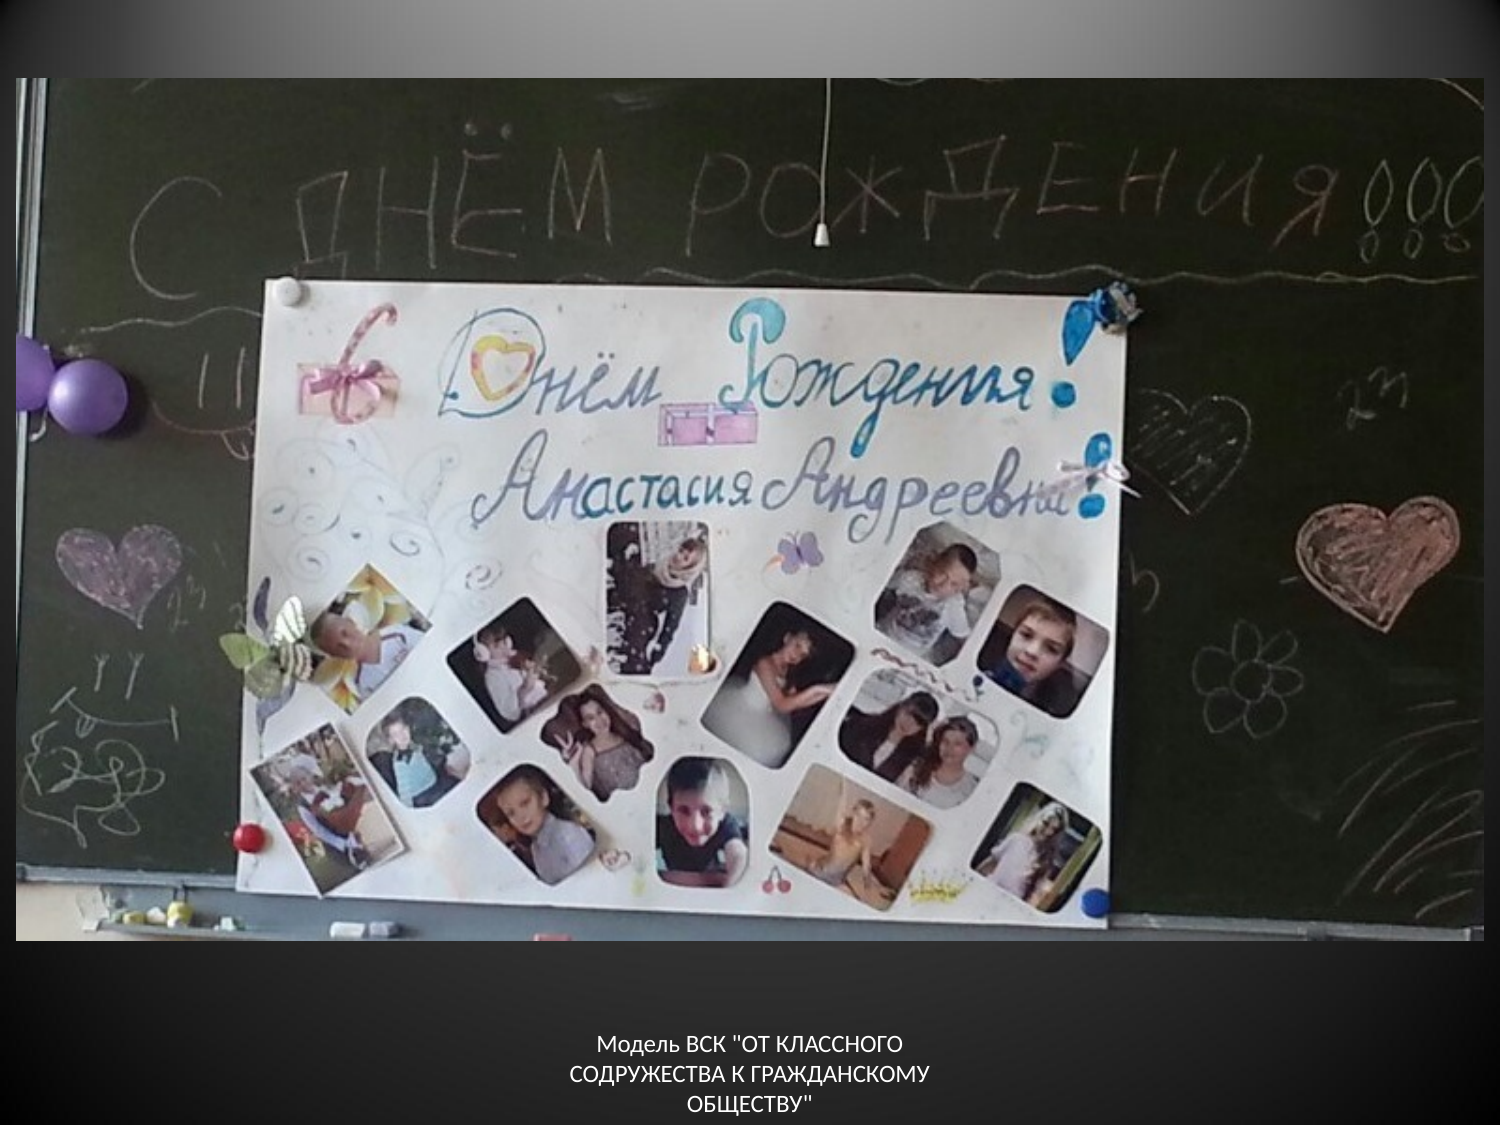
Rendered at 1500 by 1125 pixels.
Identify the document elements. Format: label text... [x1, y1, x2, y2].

footer Модель ВСК "ОТ КЛАССНОГО СОДРУЖЕСТВА К ГРАЖДАНСКОМУ ОБЩЕСТВУ" [512, 1042, 988, 1103]
picture [0, 0, 1500, 1125]
